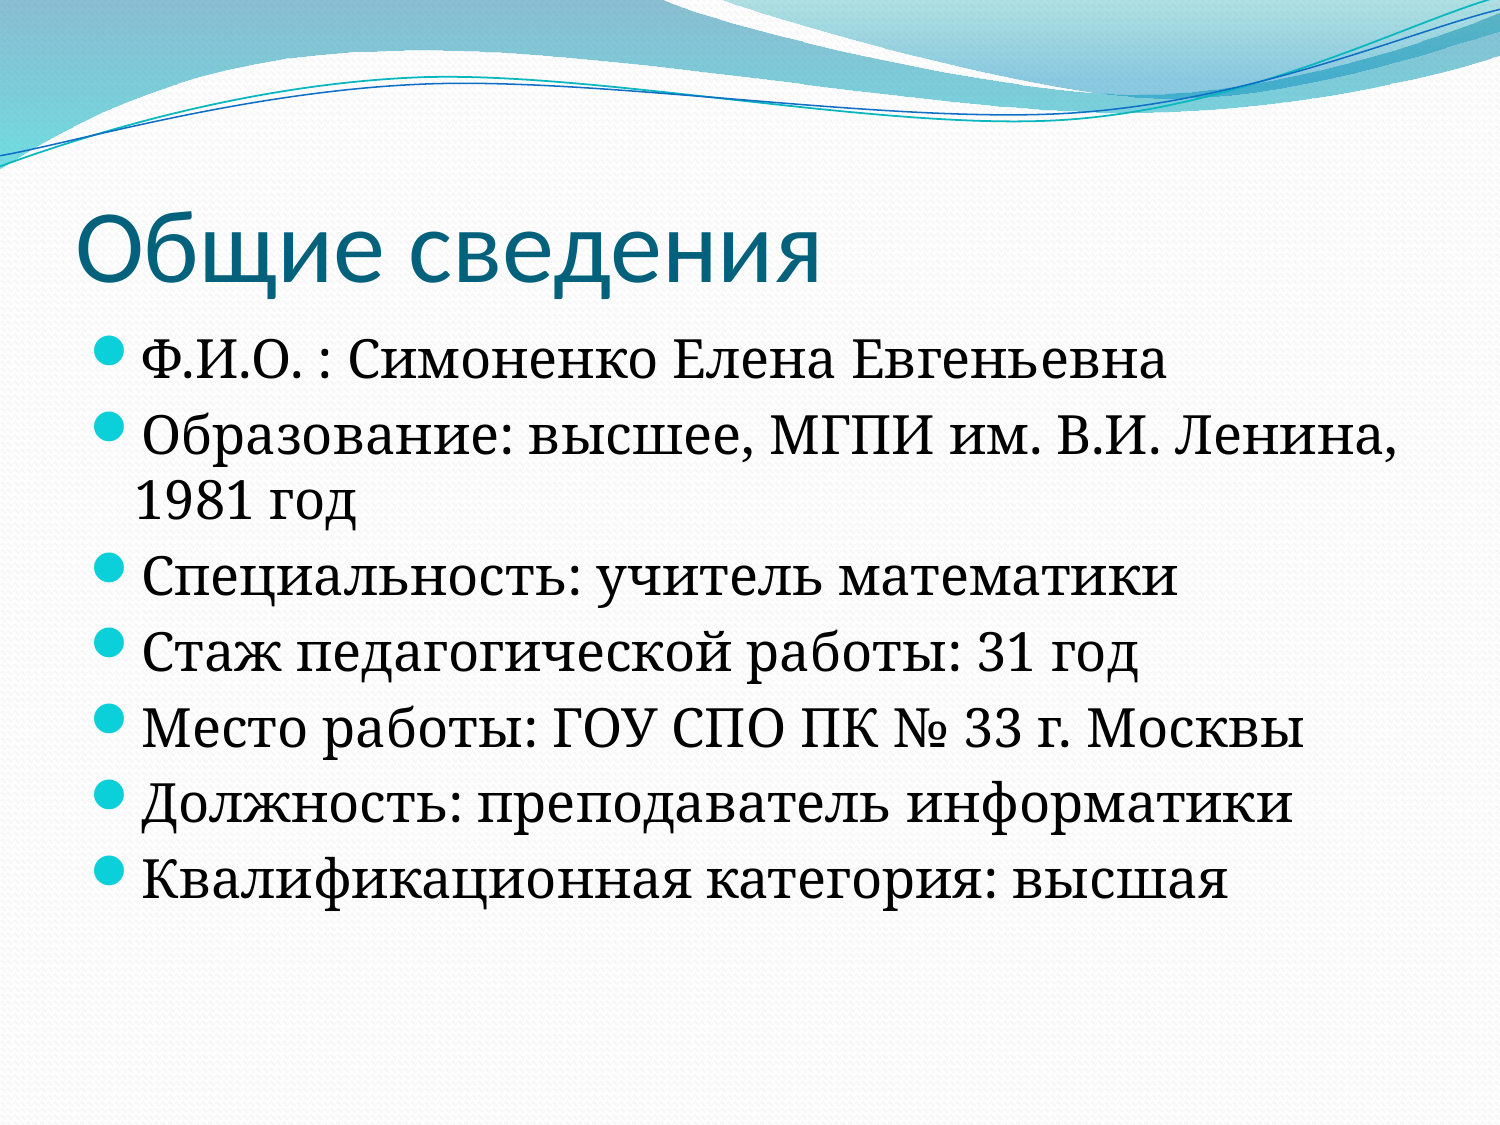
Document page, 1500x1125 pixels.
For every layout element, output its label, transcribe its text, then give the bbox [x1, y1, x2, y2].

title Общие сведения [75, 115, 1425, 303]
list Ф.И.О. : Симоненко Елена Евгеньевна Образование: высшее, МГПИ им. В.И. Ленина, 1981 год Специальность: учитель математики Стаж педагогической работы: 31 год Место работы: ГОУ СПО ПК № 33 г. Москвы Должность: преподаватель информатики Квалификационная категория: высшая [75, 317, 1425, 1038]
